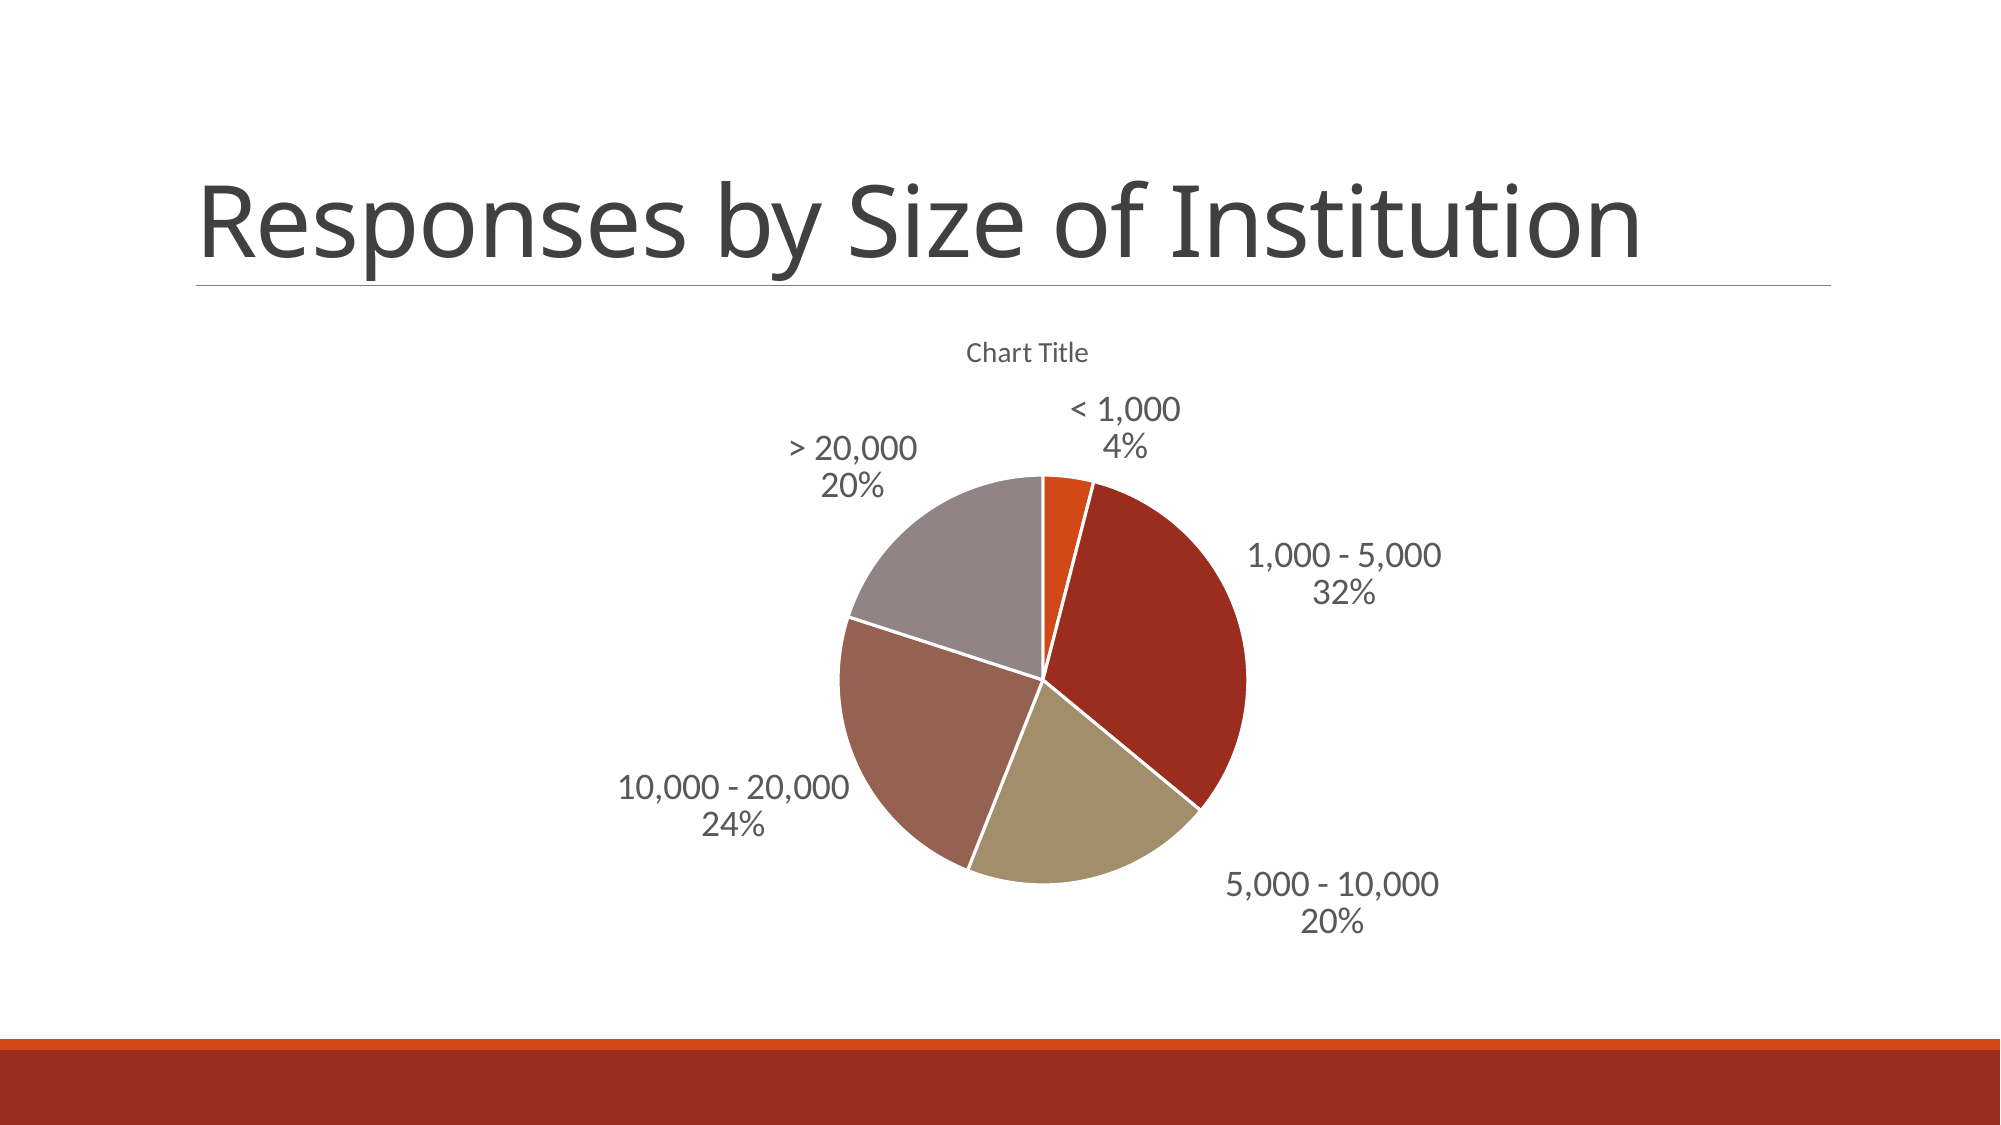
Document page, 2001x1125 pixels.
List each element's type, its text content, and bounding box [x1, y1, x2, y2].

title Responses by Size of Institution [180, 47, 1830, 285]
chart [179, 309, 1876, 979]
